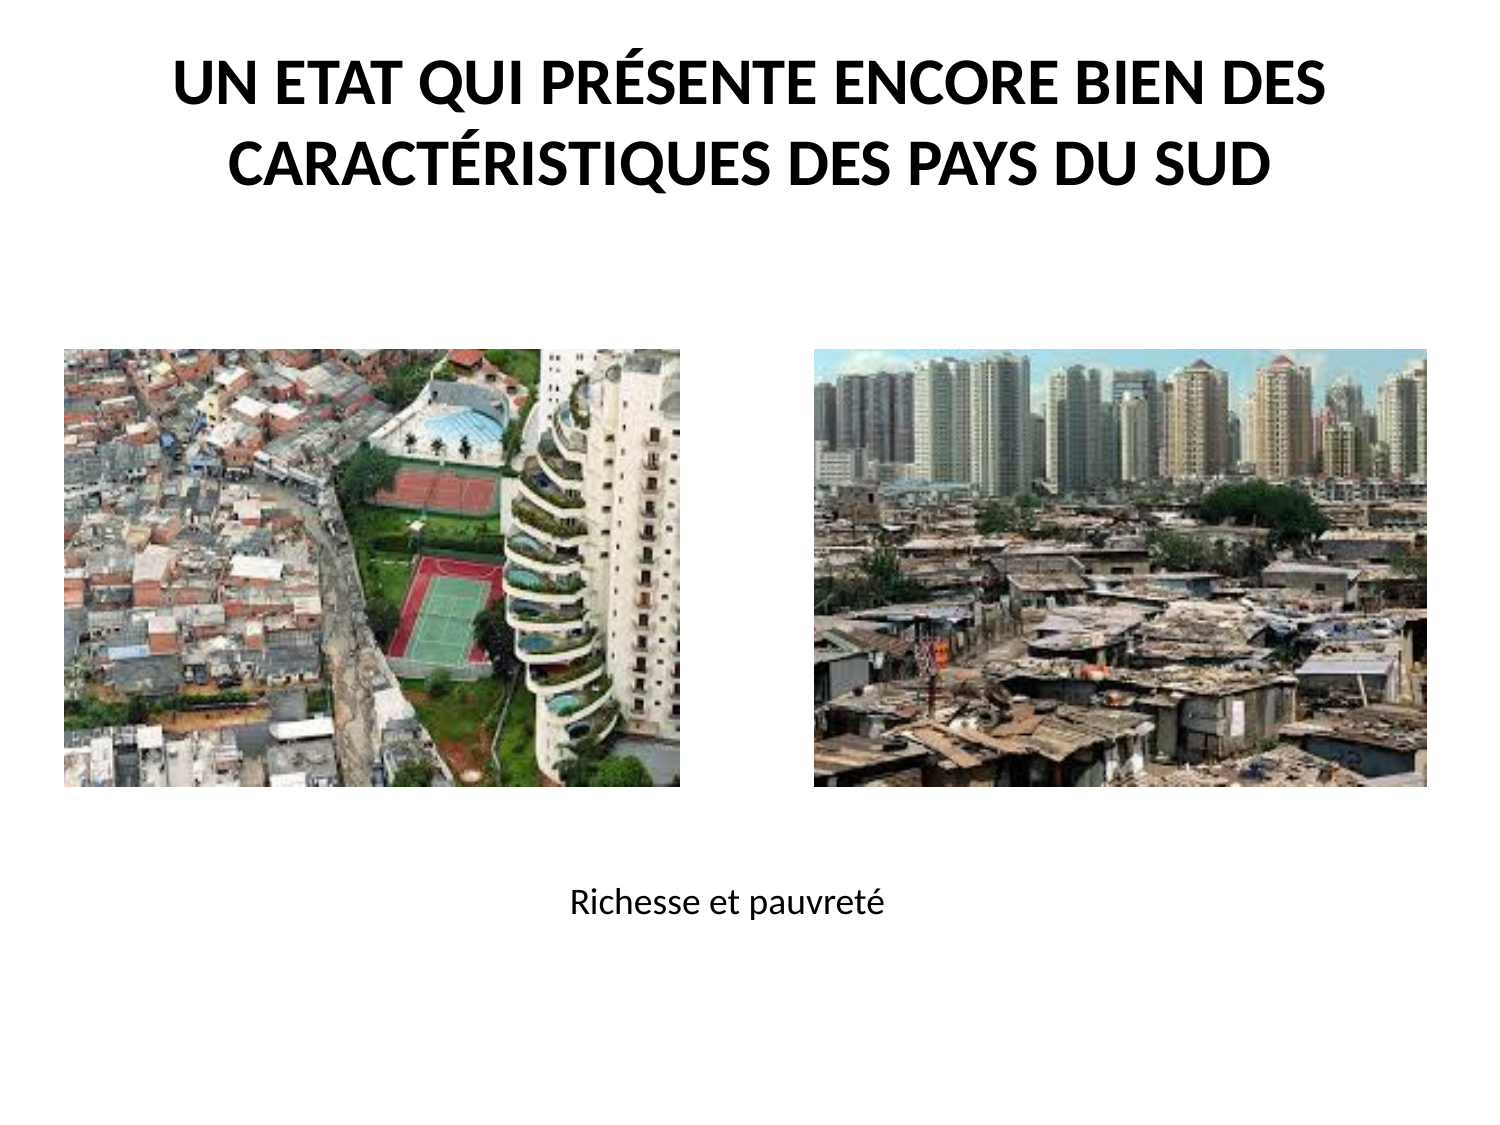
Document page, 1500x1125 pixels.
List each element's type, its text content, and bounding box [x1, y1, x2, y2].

text_box Richesse et pauvreté [555, 869, 945, 930]
picture [814, 349, 1427, 788]
text_box UN ETAT QUI PRÉSENTE ENCORE BIEN DES CARACTÉRISTIQUES DES PAYS DU SUD [64, 30, 1436, 206]
picture [64, 349, 680, 788]
